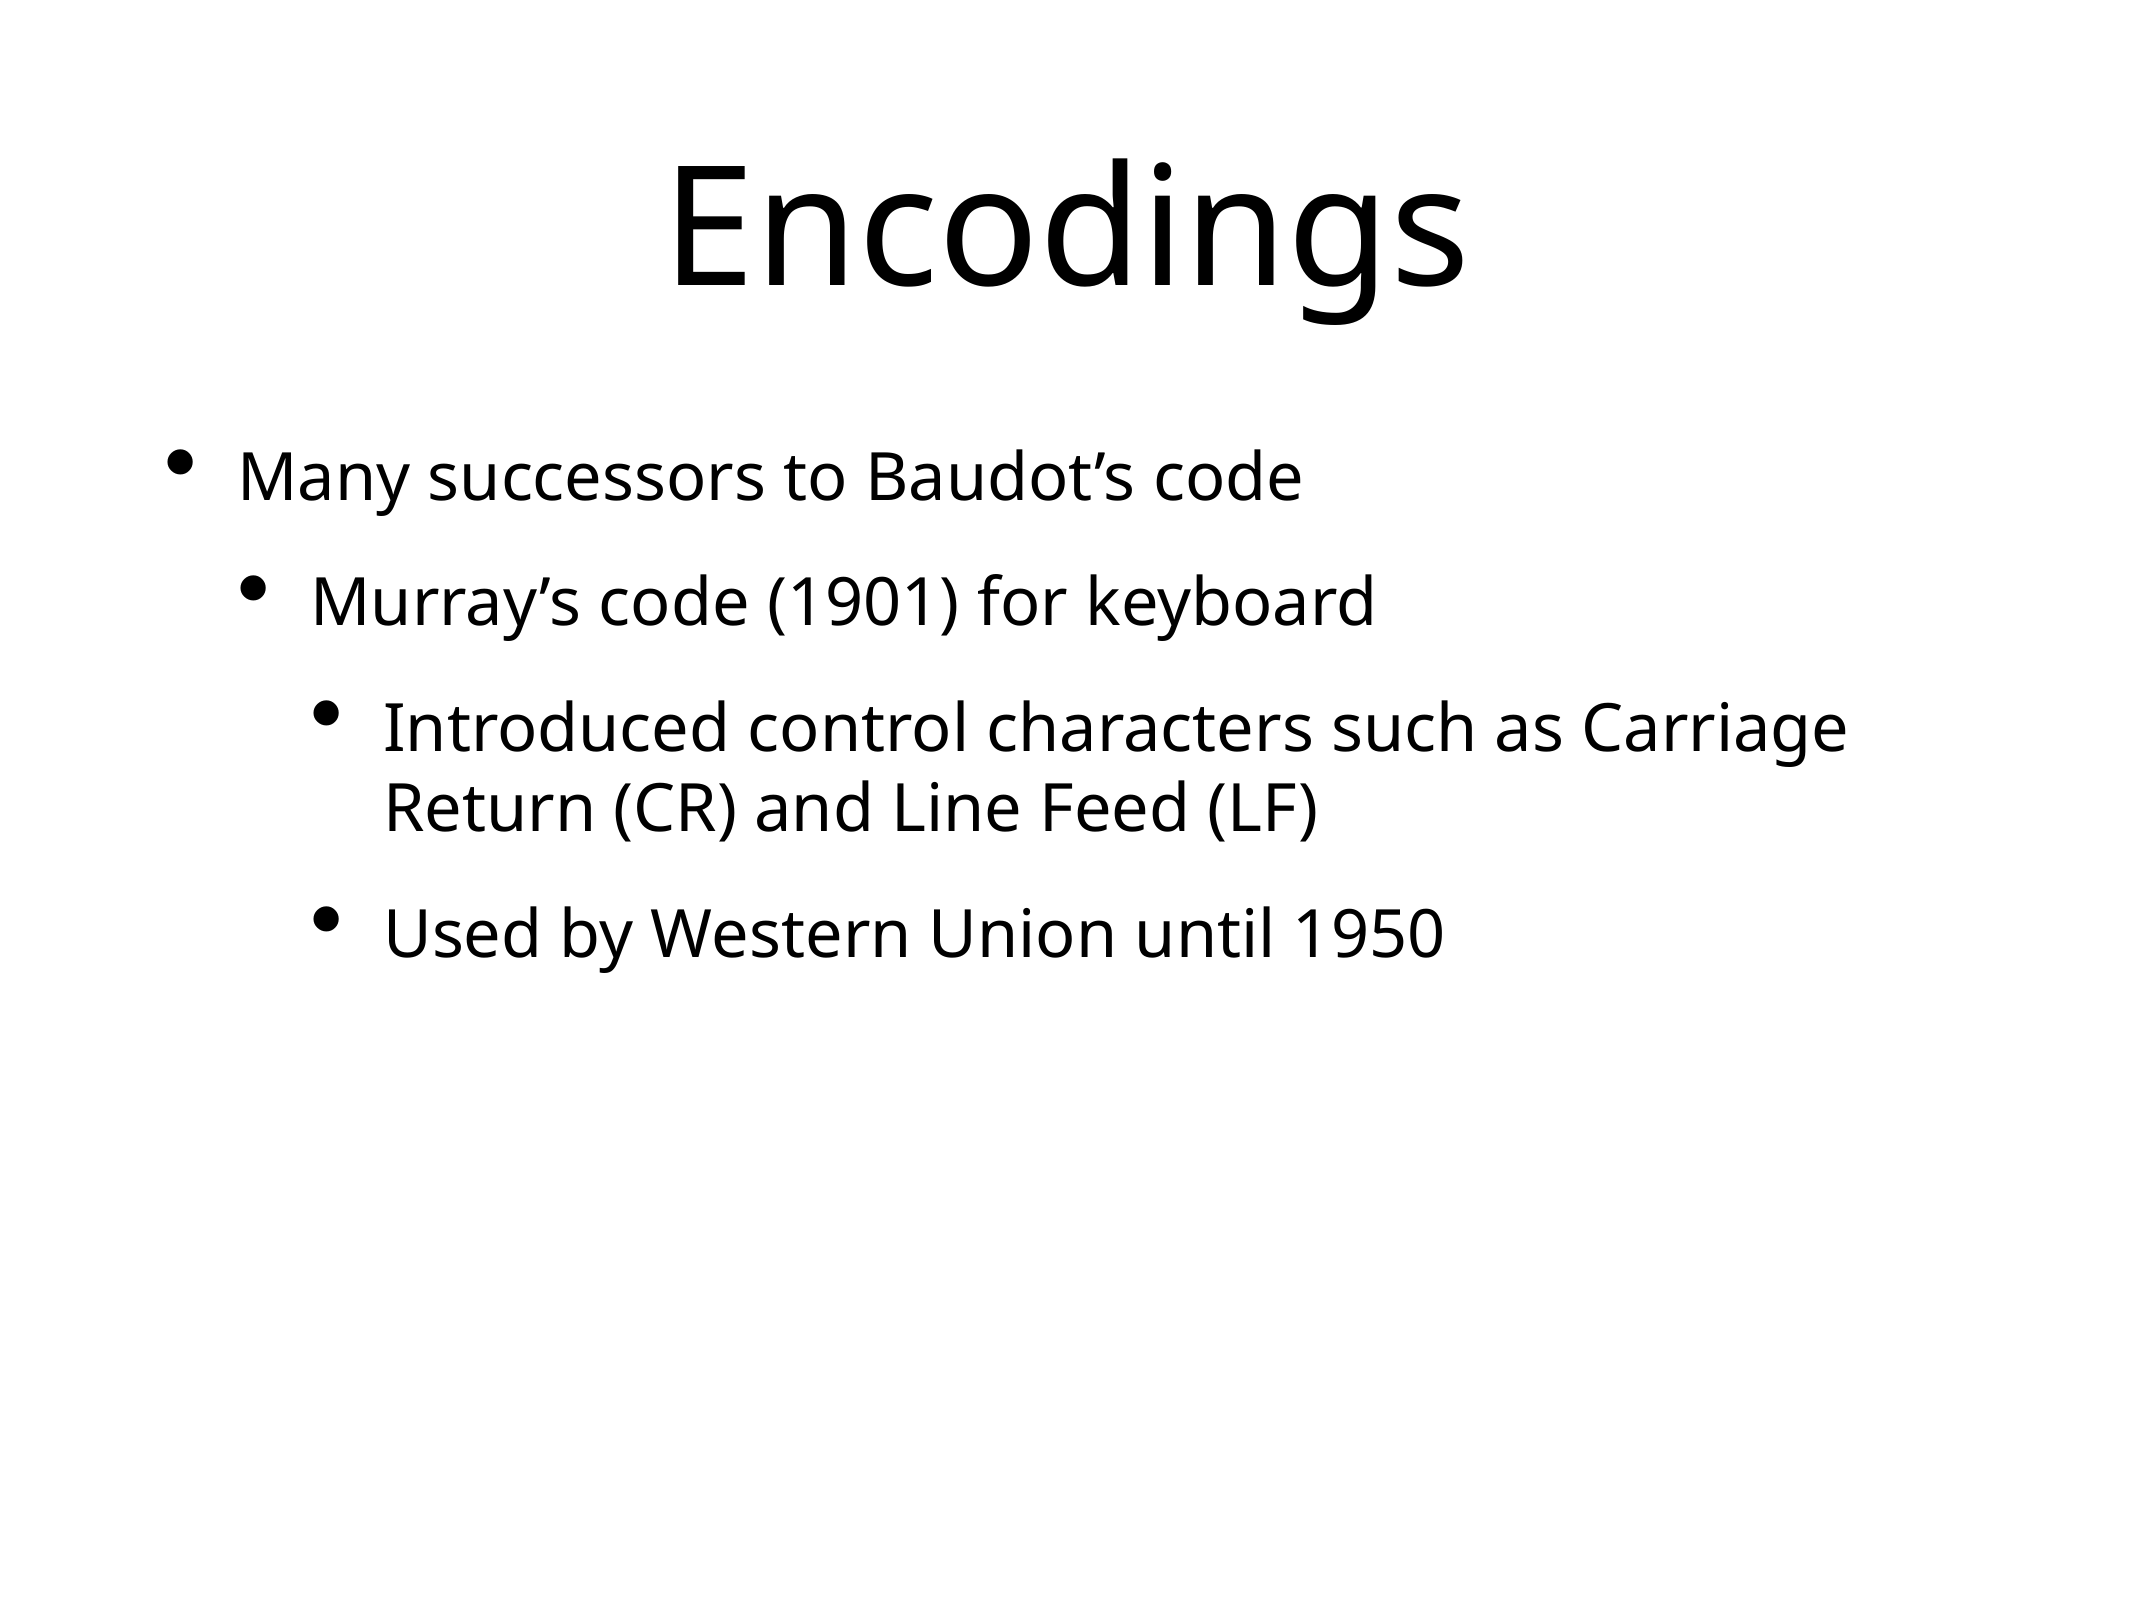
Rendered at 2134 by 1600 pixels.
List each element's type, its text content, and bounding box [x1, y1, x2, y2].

list Many successors to Baudot’s code Murray’s code (1901) for keyboard Introduced control characters such as Carriage Return (CR) and Line Feed (LF) Used by Western Union until 1950 [155, 424, 1978, 1457]
title Encodings [155, 41, 1978, 397]
